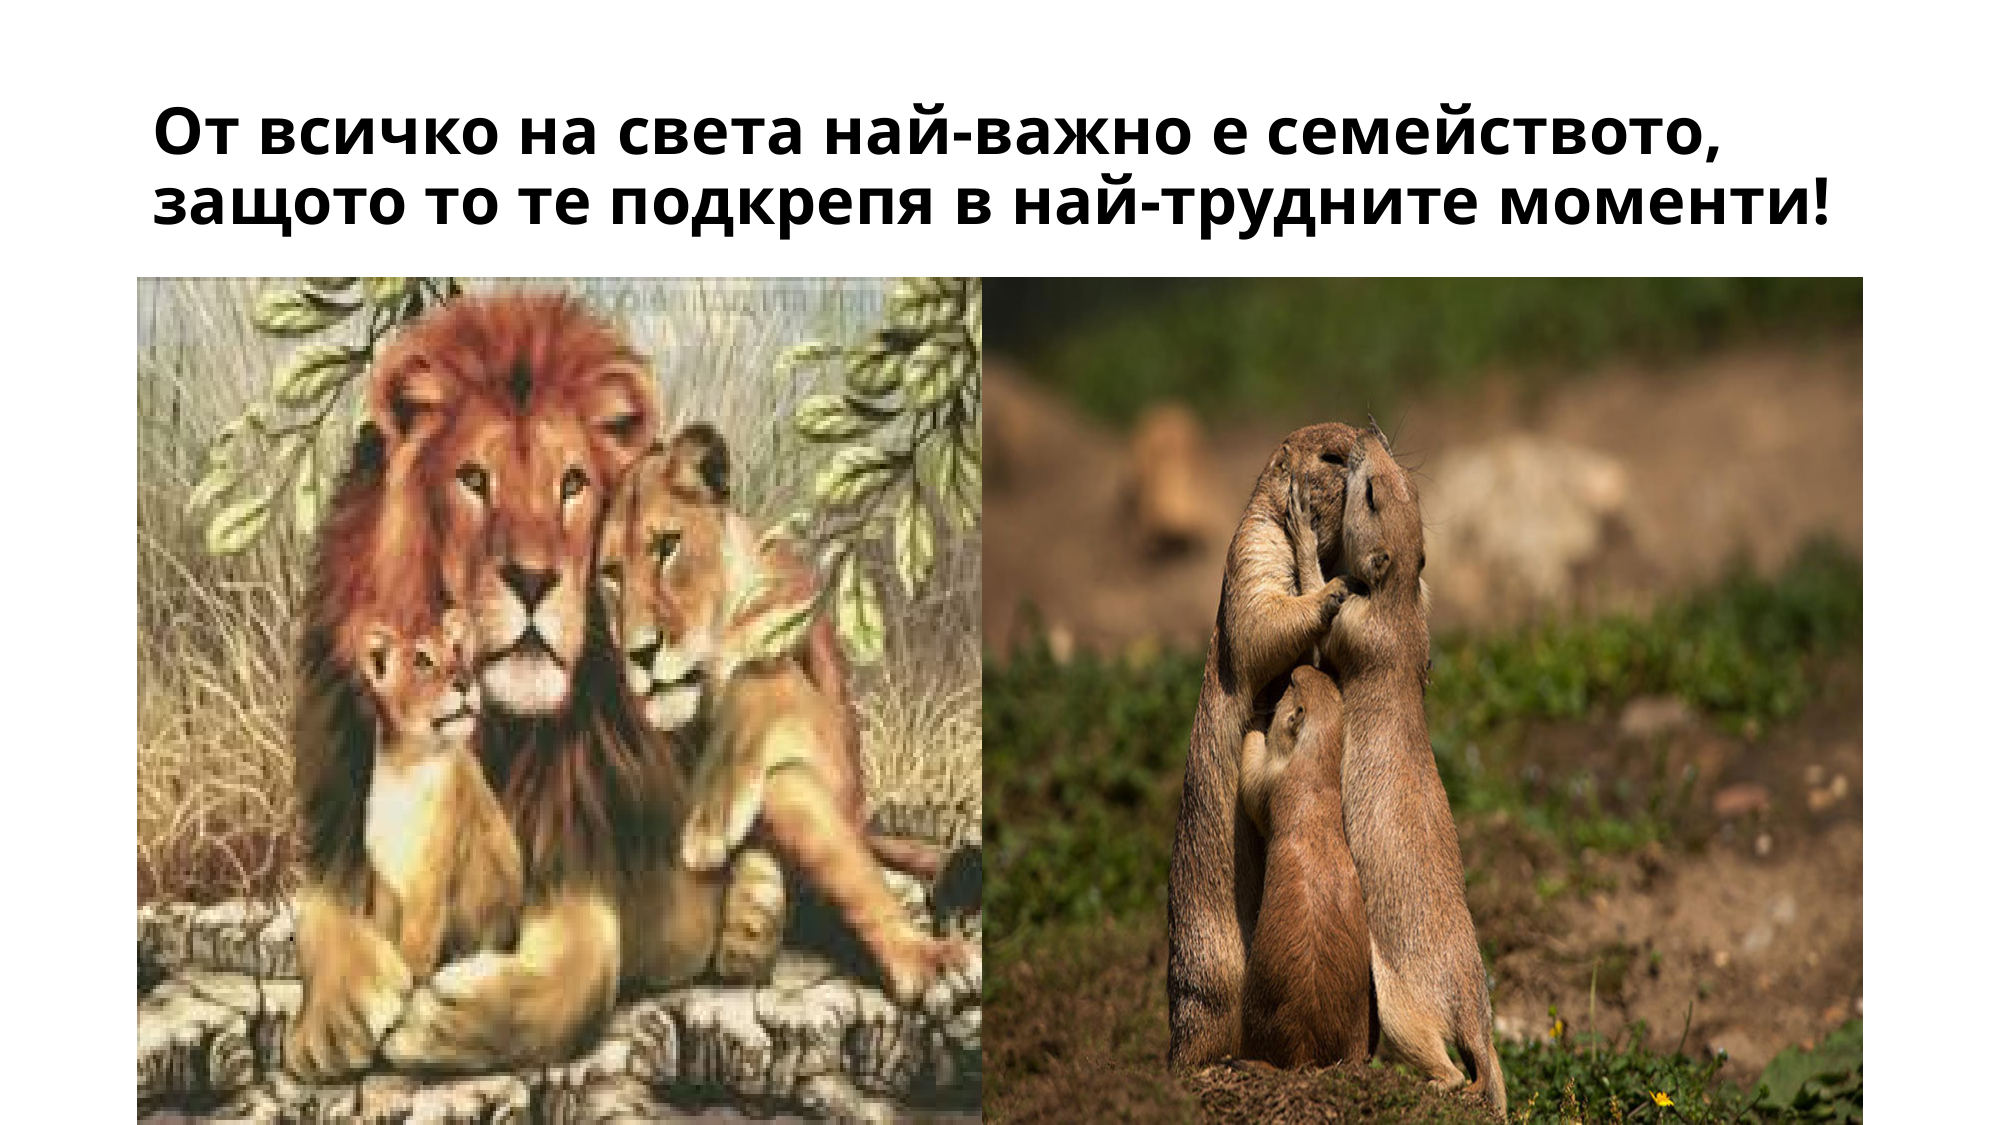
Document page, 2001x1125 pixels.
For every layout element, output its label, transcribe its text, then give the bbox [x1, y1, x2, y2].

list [137, 277, 982, 1125]
title От всичко на света най-важно е семейството, защото то те подкрепя в най-трудните моменти! [137, 59, 1863, 277]
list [982, 277, 1863, 1125]
